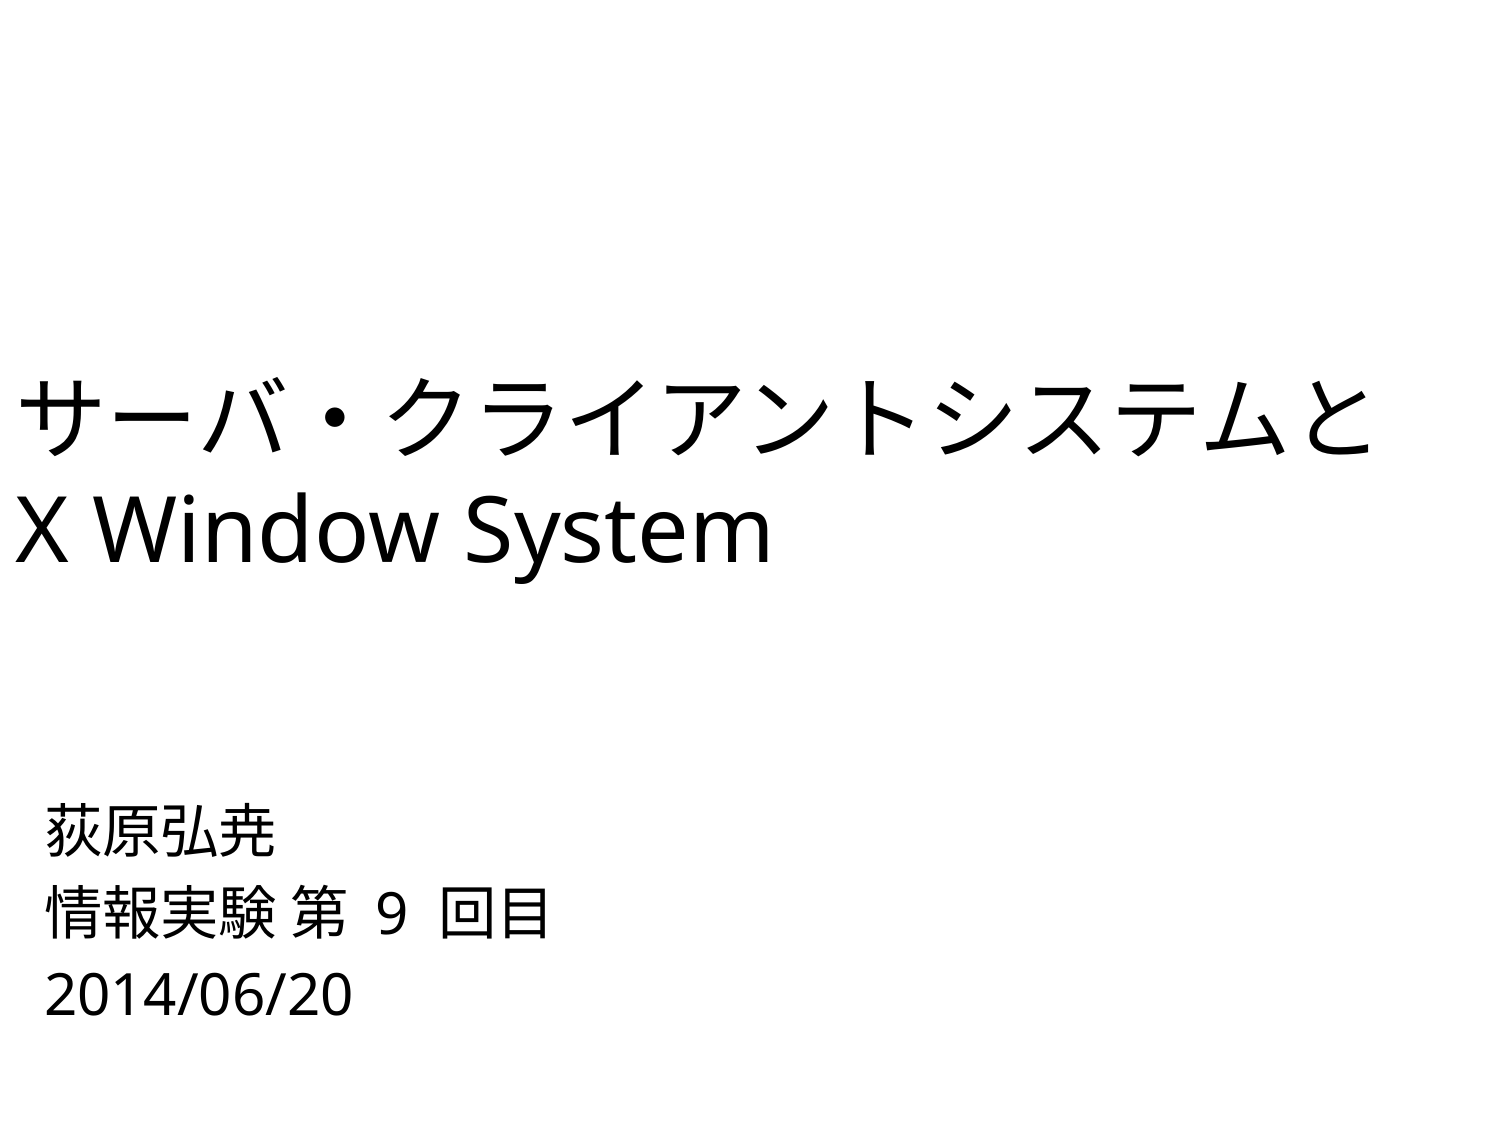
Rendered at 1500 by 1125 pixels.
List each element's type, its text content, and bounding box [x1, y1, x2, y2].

subtitle 荻原弘尭 情報実験 第 9 回目 2014/06/20 [29, 786, 1080, 1075]
title サーバ・クライアントシステムと X Window System [0, 349, 1500, 591]
